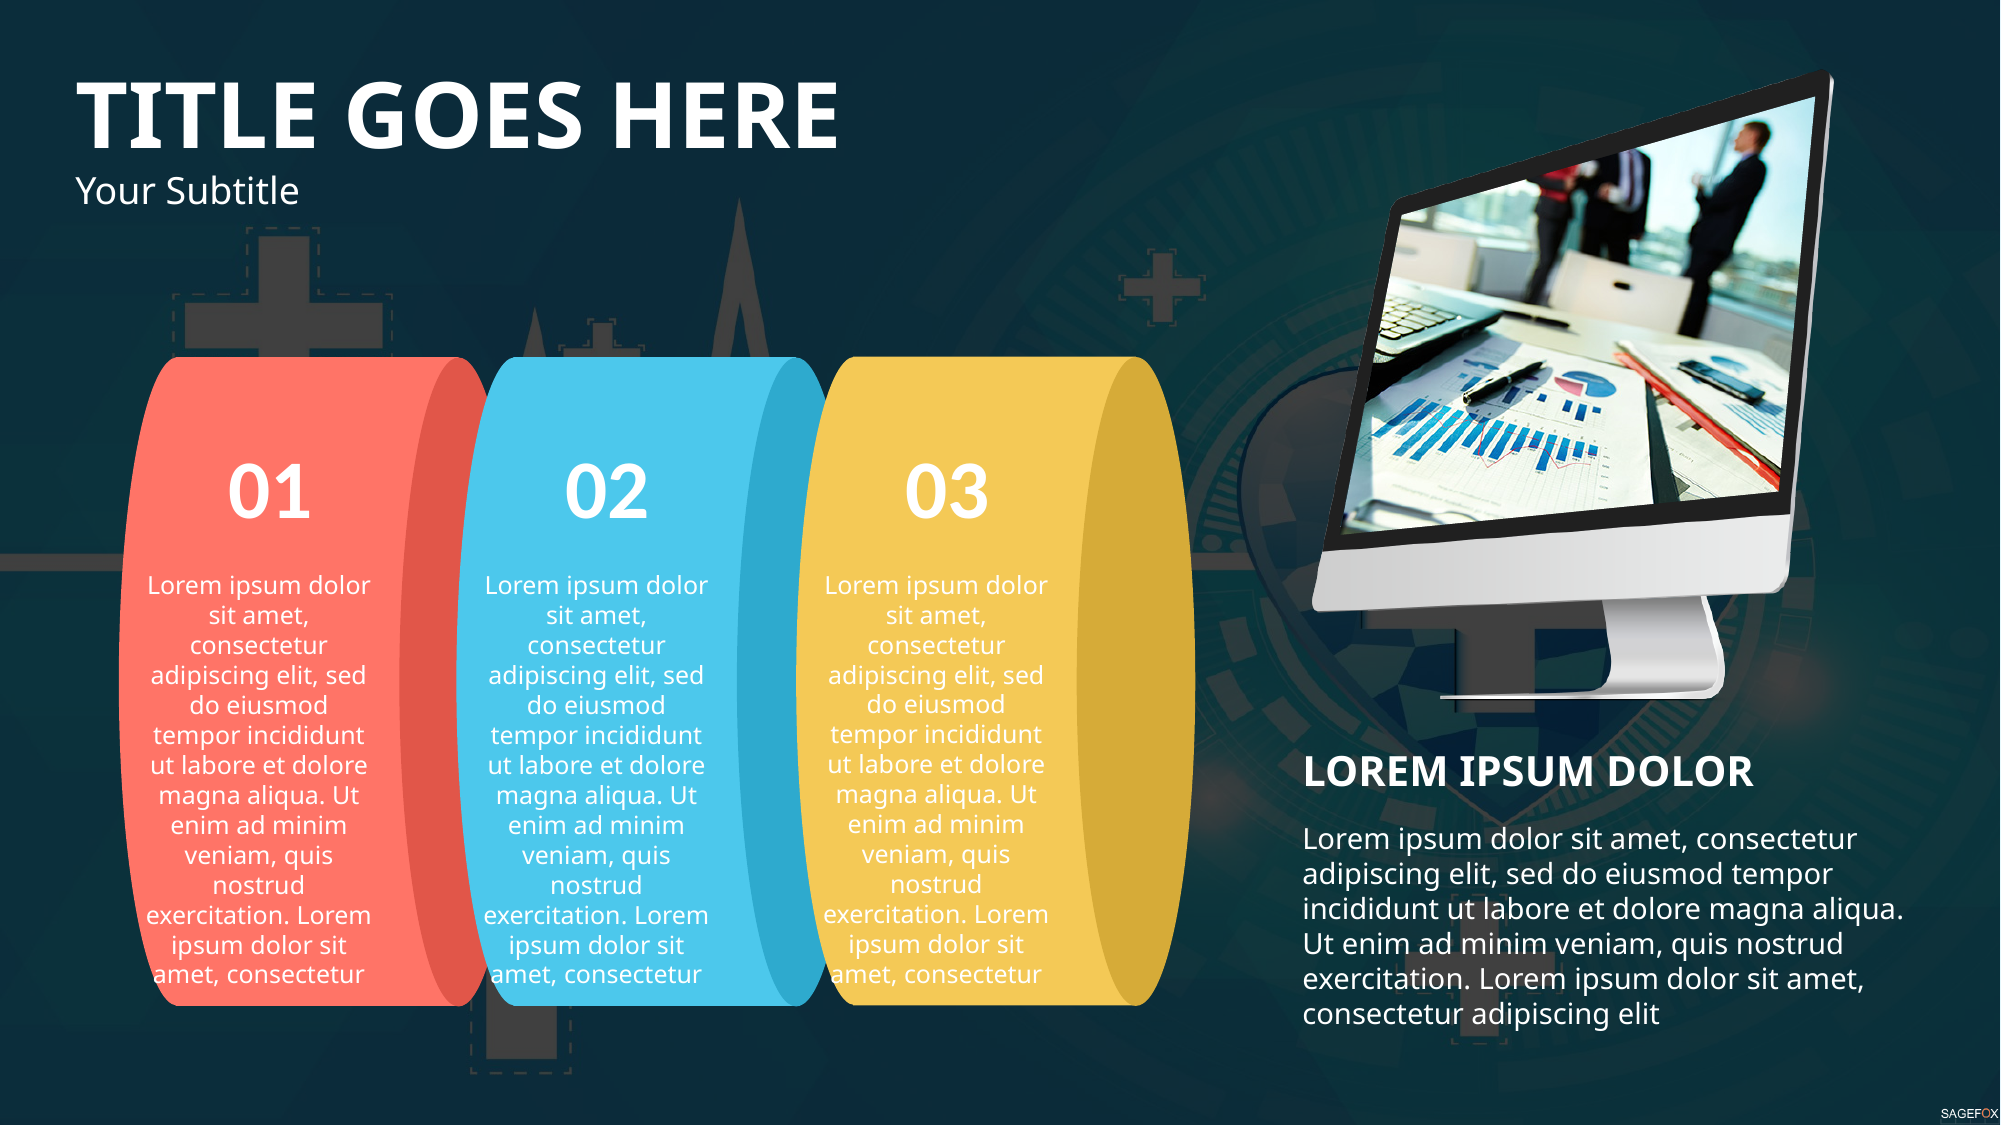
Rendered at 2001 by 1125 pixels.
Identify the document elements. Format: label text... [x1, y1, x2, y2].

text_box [118, 356, 456, 1007]
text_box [456, 356, 856, 1007]
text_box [796, 356, 1196, 1006]
picture [0, 0, 2001, 1125]
text_box TITLE GOES HERE Your Subtitle [60, 49, 1036, 220]
text_box LOREM IPSUM DOLOR Lorem ipsum dolor sit amet, consectetur adipiscing elit, sed do eiusmod tempor incididunt ut labore et dolore magna aliqua. Ut enim ad minim veniam, quis nostrud exercitation. Lorem ipsum dolor sit amet, consectetur adipiscing elit [1287, 737, 1938, 1038]
